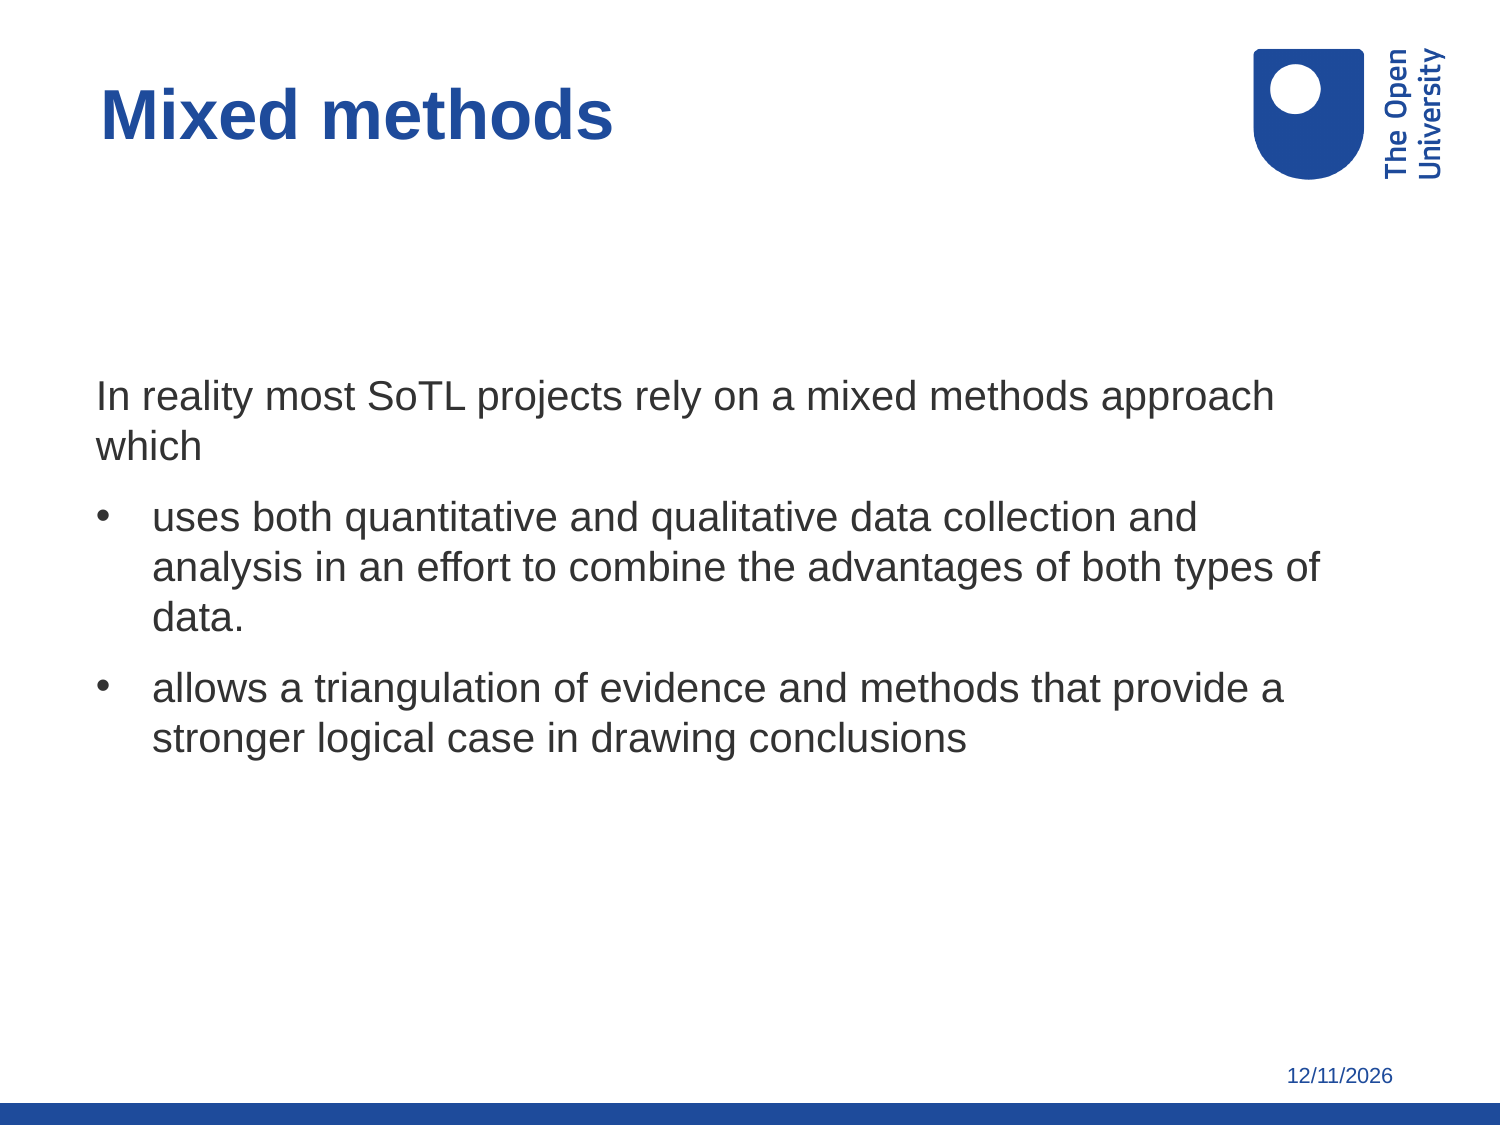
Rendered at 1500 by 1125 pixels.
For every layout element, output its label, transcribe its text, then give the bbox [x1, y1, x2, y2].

list Mixed methods [94, 76, 1073, 221]
list In reality most SoTL projects rely on a mixed methods approach which uses both quantitative and qualitative data collection and analysis in an effort to combine the advantages of both types of data. allows a triangulation of evidence and methods that provide a stronger logical case in drawing conclusions [81, 361, 1375, 925]
picture [1245, 39, 1462, 189]
